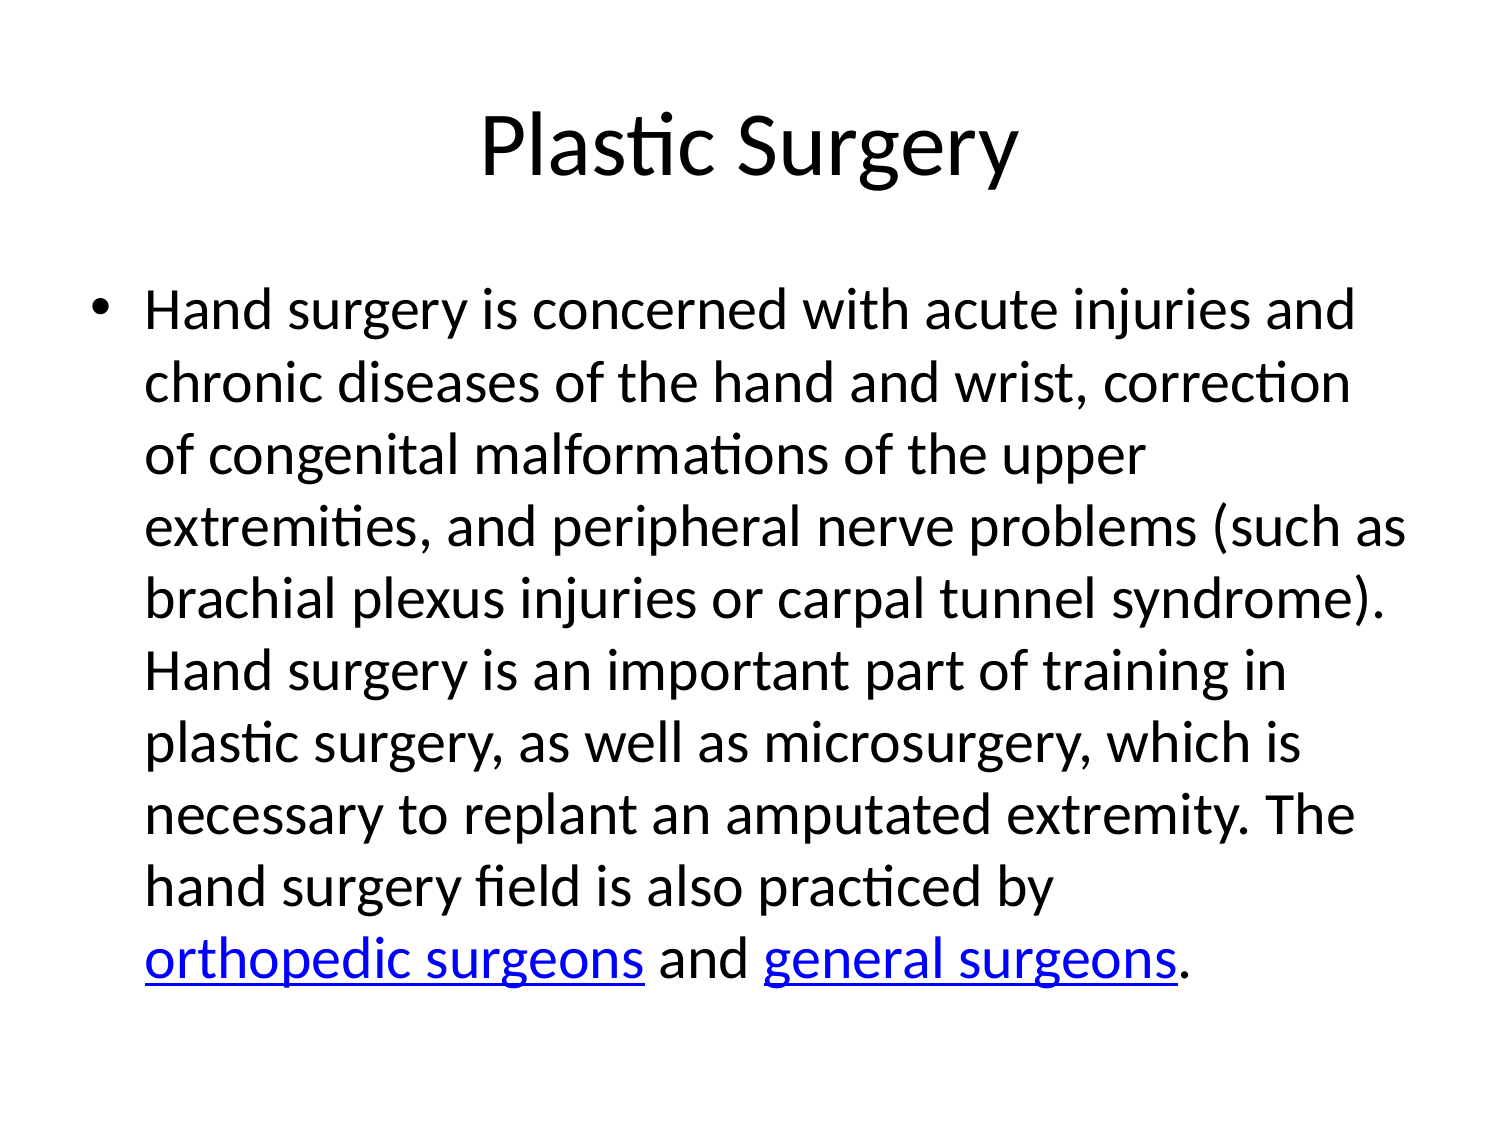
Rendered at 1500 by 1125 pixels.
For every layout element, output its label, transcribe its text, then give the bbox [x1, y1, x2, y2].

list Hand surgery is concerned with acute injuries and chronic diseases of the hand and wrist, correction of congenital malformations of the upper extremities, and peripheral nerve problems (such as brachial plexus injuries or carpal tunnel syndrome). Hand surgery is an important part of training in plastic surgery, as well as microsurgery, which is necessary to replant an amputated extremity. The hand surgery field is also practiced by orthopedic surgeons and general surgeons. [75, 262, 1425, 1005]
title Plastic Surgery [75, 45, 1425, 233]
